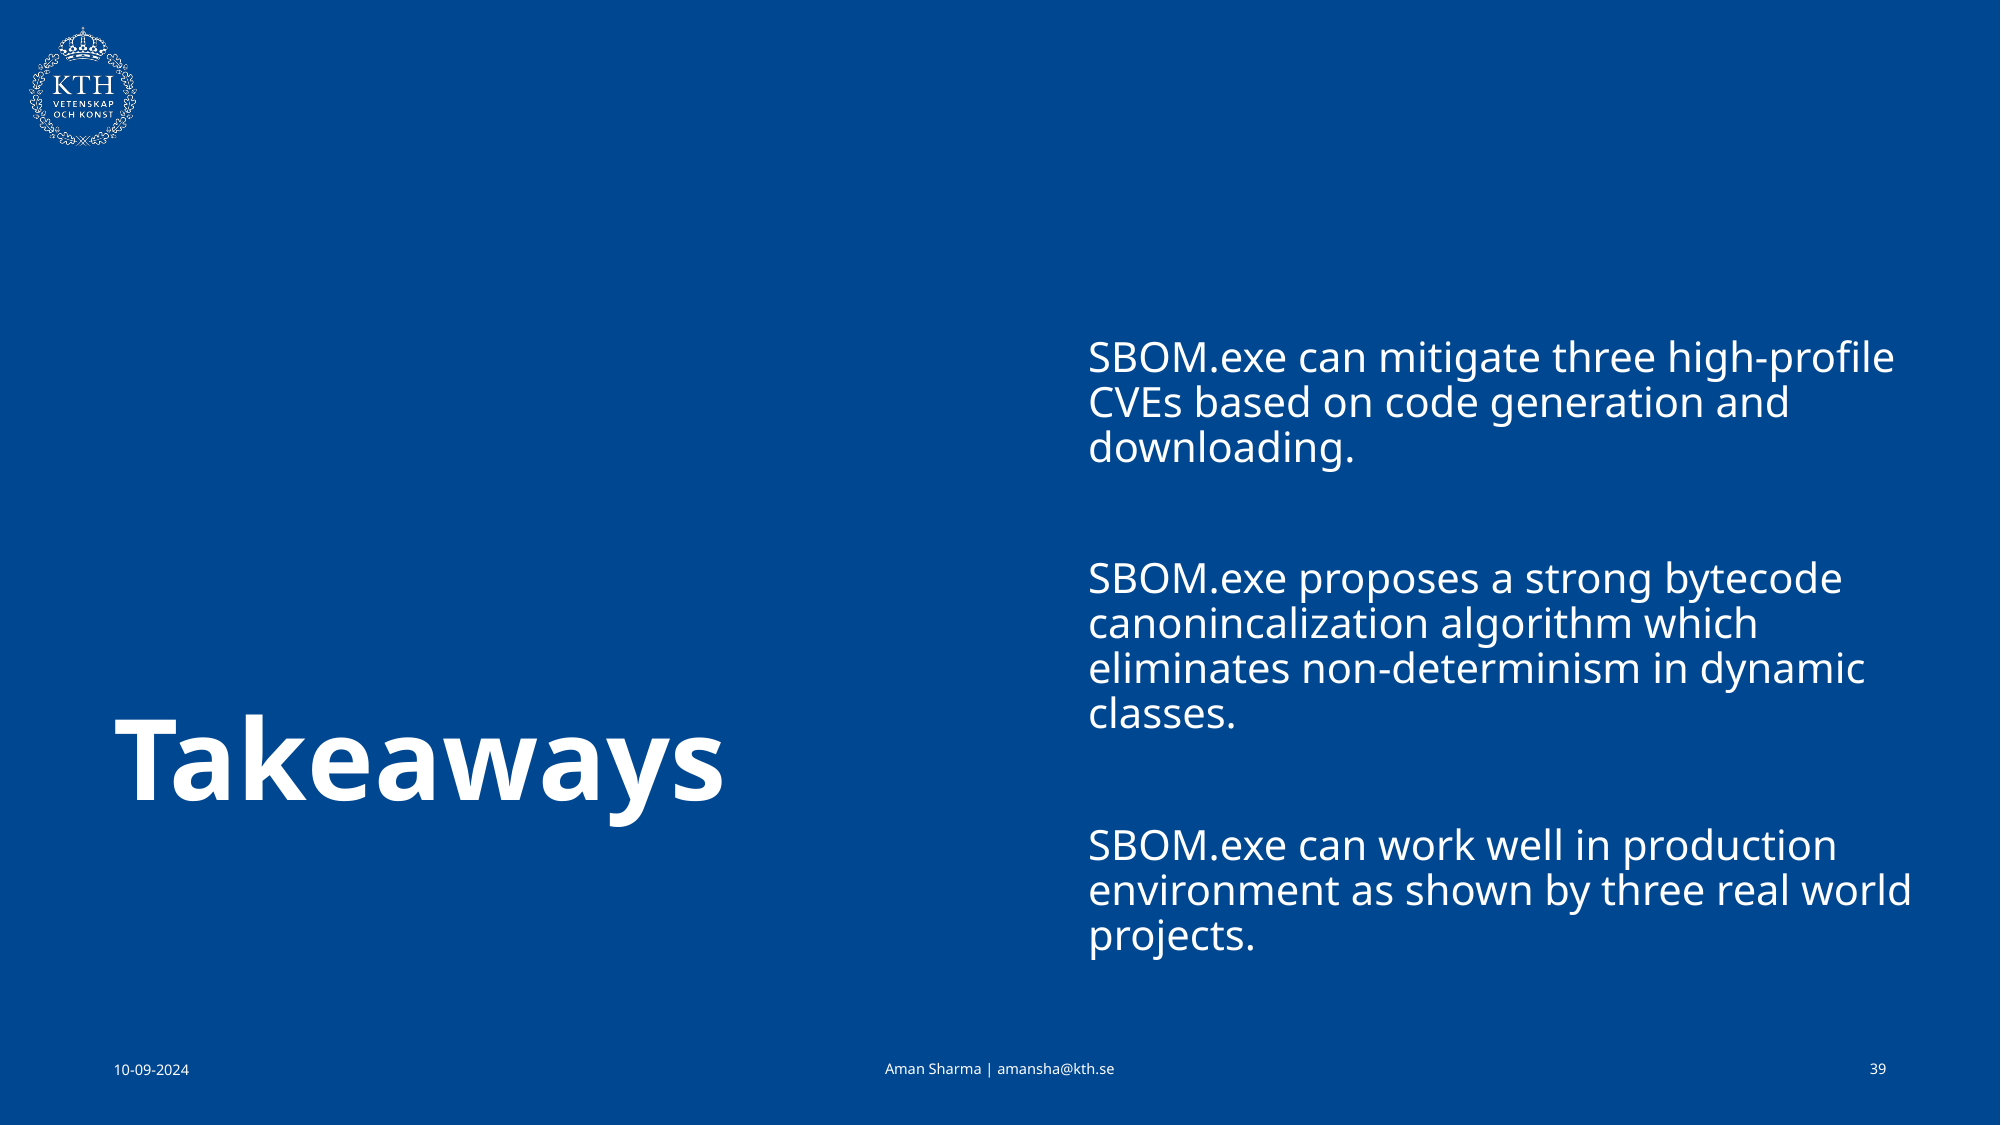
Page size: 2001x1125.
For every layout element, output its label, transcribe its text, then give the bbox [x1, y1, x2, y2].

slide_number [98, 1061, 549, 1078]
slide_number 39 [1451, 1061, 1902, 1078]
footer Aman Sharma | amansha@kth.se [662, 1061, 1338, 1078]
title Takeaways [98, 363, 971, 832]
picture [29, 26, 137, 146]
list SBOM.exe can mitigate three high-profile CVEs based on code generation and downloading. SBOM.exe proposes a strong bytecode canonincalization algorithm which eliminates non-determinism in dynamic classes. SBOM.exe can work well in production environment as shown by three real world projects. [1073, 328, 1946, 471]
